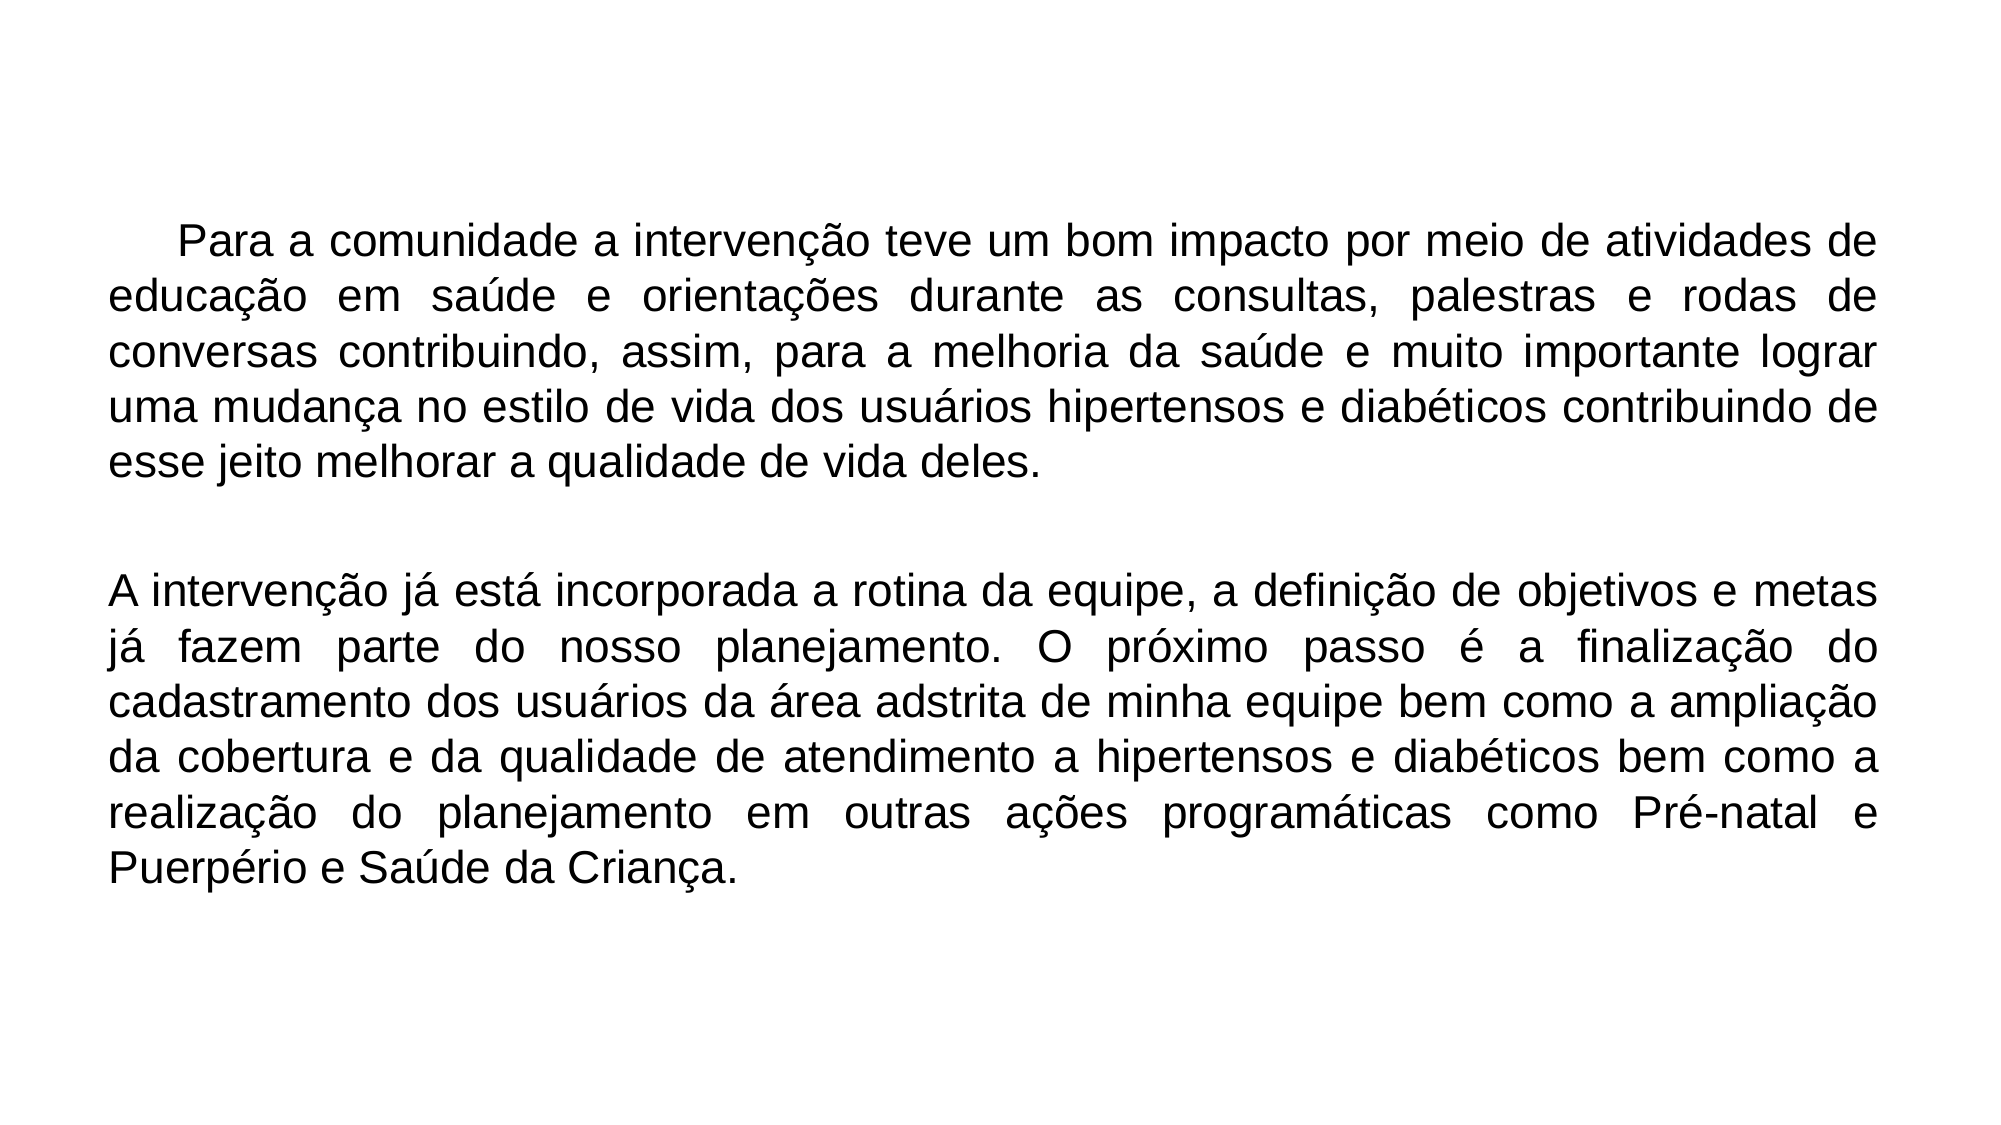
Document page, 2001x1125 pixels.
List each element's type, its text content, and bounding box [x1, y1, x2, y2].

list Para a comunidade a intervenção teve um bom impacto por meio de atividades de educação em saúde e orientações durante as consultas, palestras e rodas de conversas contribuindo, assim, para a melhoria da saúde e muito importante lograr uma mudança no estilo de vida dos usuários hipertensos e diabéticos contribuindo de esse jeito melhorar a qualidade de vida deles. A intervenção já está incorporada a rotina da equipe, a definição de objetivos e metas já fazem parte do nosso planejamento. O próximo passo é a finalização do cadastramento dos usuários da área adstrita de minha equipe bem como a ampliação da cobertura e da qualidade de atendimento a hipertensos e diabéticos bem como a realização do planejamento em outras ações programáticas como Pré-natal e Puerpério e Saúde da Criança. [93, 83, 1894, 1027]
